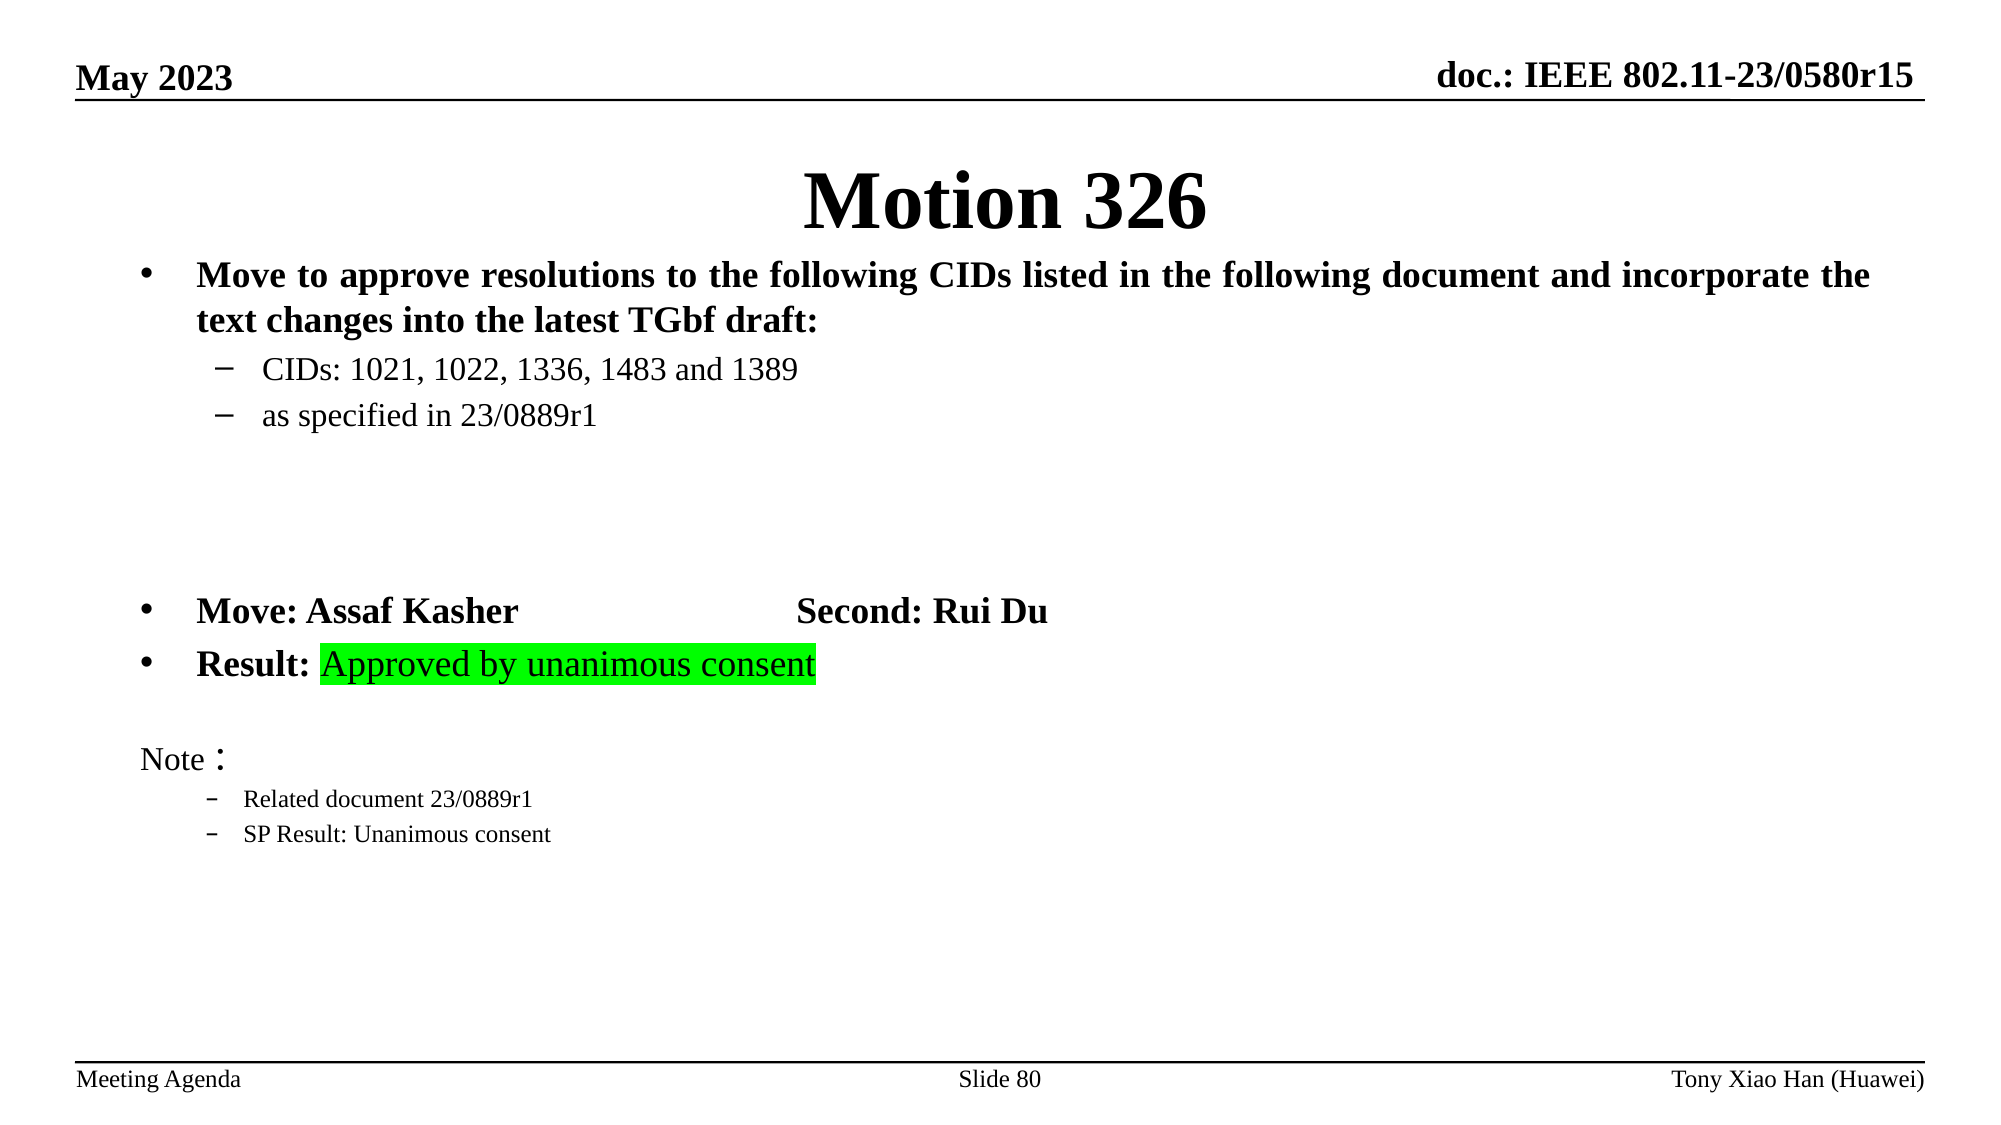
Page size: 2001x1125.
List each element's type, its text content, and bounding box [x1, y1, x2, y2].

text_box Move to approve resolutions to the following CIDs listed in the following document and incorporate the text changes into the latest TGbf draft: CIDs: 1021, 1022, 1336, 1483 and 1389 as specified in 23/0889r1 Move: Assaf Kasher Second: Rui Du Result: Approved by unanimous consent Note： Related document 23/0889r1 SP Result: Unanimous consent [125, 212, 1888, 900]
text_box Motion 326 [368, 137, 1644, 212]
